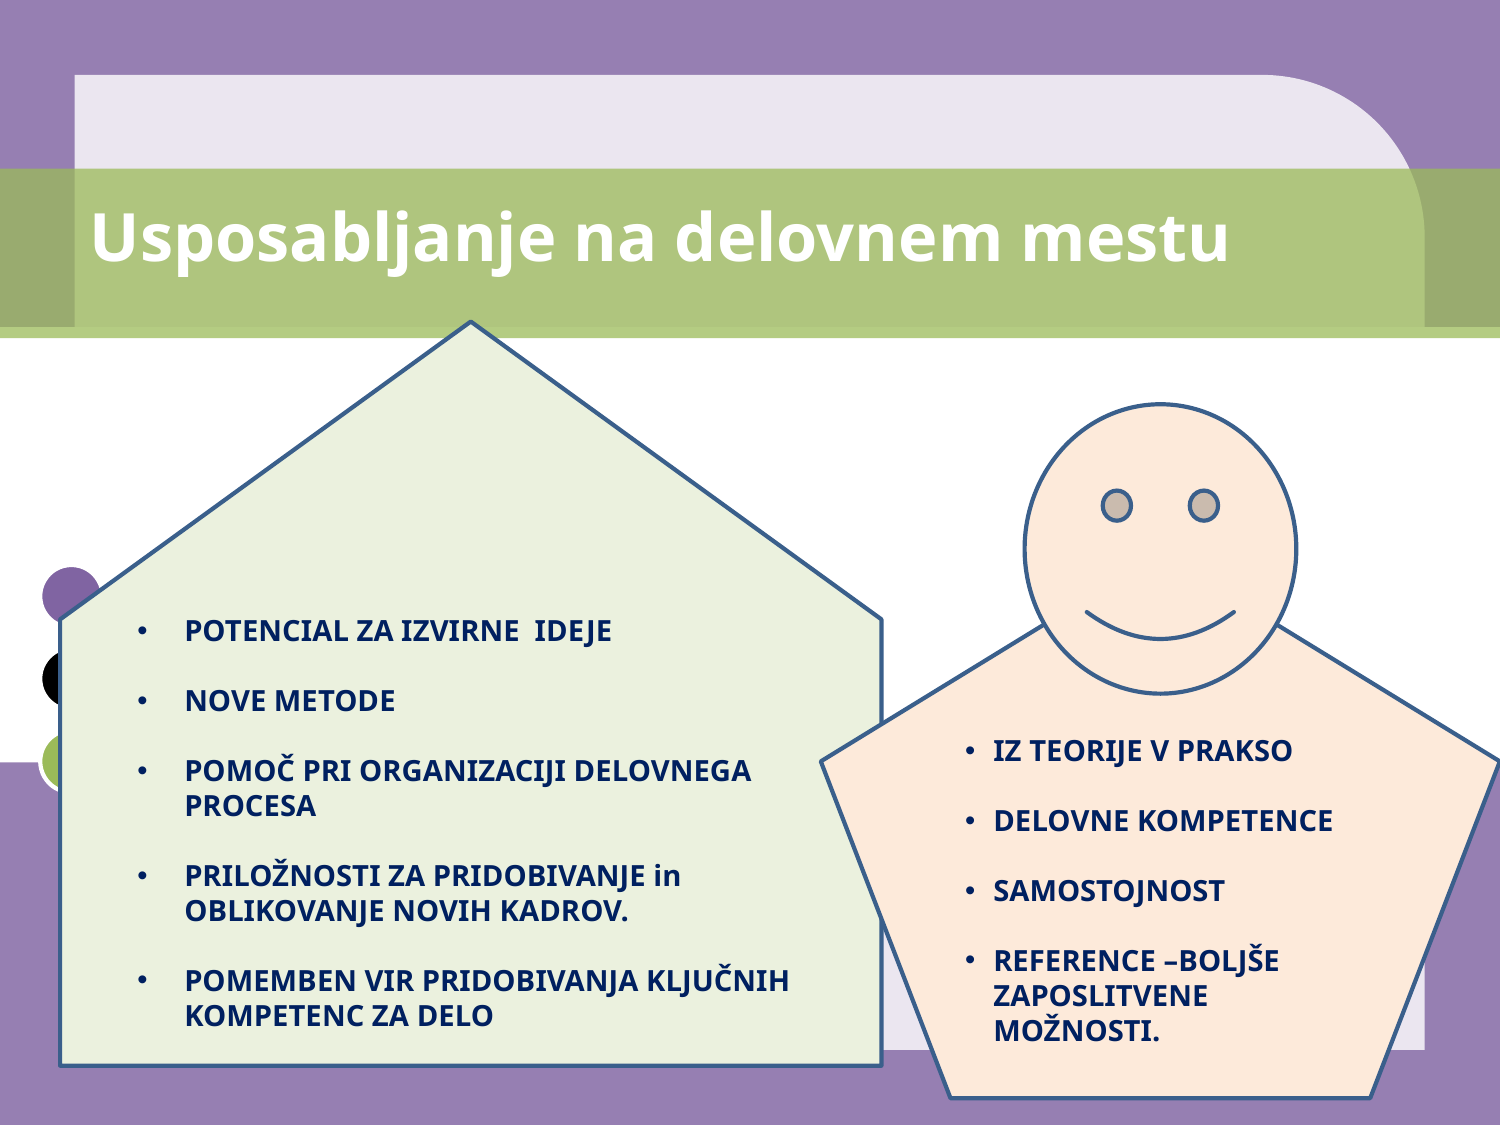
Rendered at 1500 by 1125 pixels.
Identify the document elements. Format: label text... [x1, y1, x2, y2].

text_box POTENCIAL ZA IZVIRNE IDEJE NOVE METODE POMOČ PRI ORGANIZACIJI DELOVNEGA PROCESA PRILOŽNOSTI ZA PRIDOBIVANJE in OBLIKOVANJE NOVIH KADROV. POMEMBEN VIR PRIDOBIVANJA KLJUČNIH KOMPETENC ZA DELO [121, 584, 823, 1061]
text_box [58, 319, 884, 1068]
text_box IZ TEORIJE V PRAKSO DELOVNE KOMPETENCE SAMOSTOJNOST REFERENCE –BOLJŠE ZAPOSLITVENE MOŽNOSTI. [818, 623, 1500, 1101]
text_box [1022, 402, 1299, 696]
title Usposabljanje na delovnem mestu [75, 94, 1425, 283]
